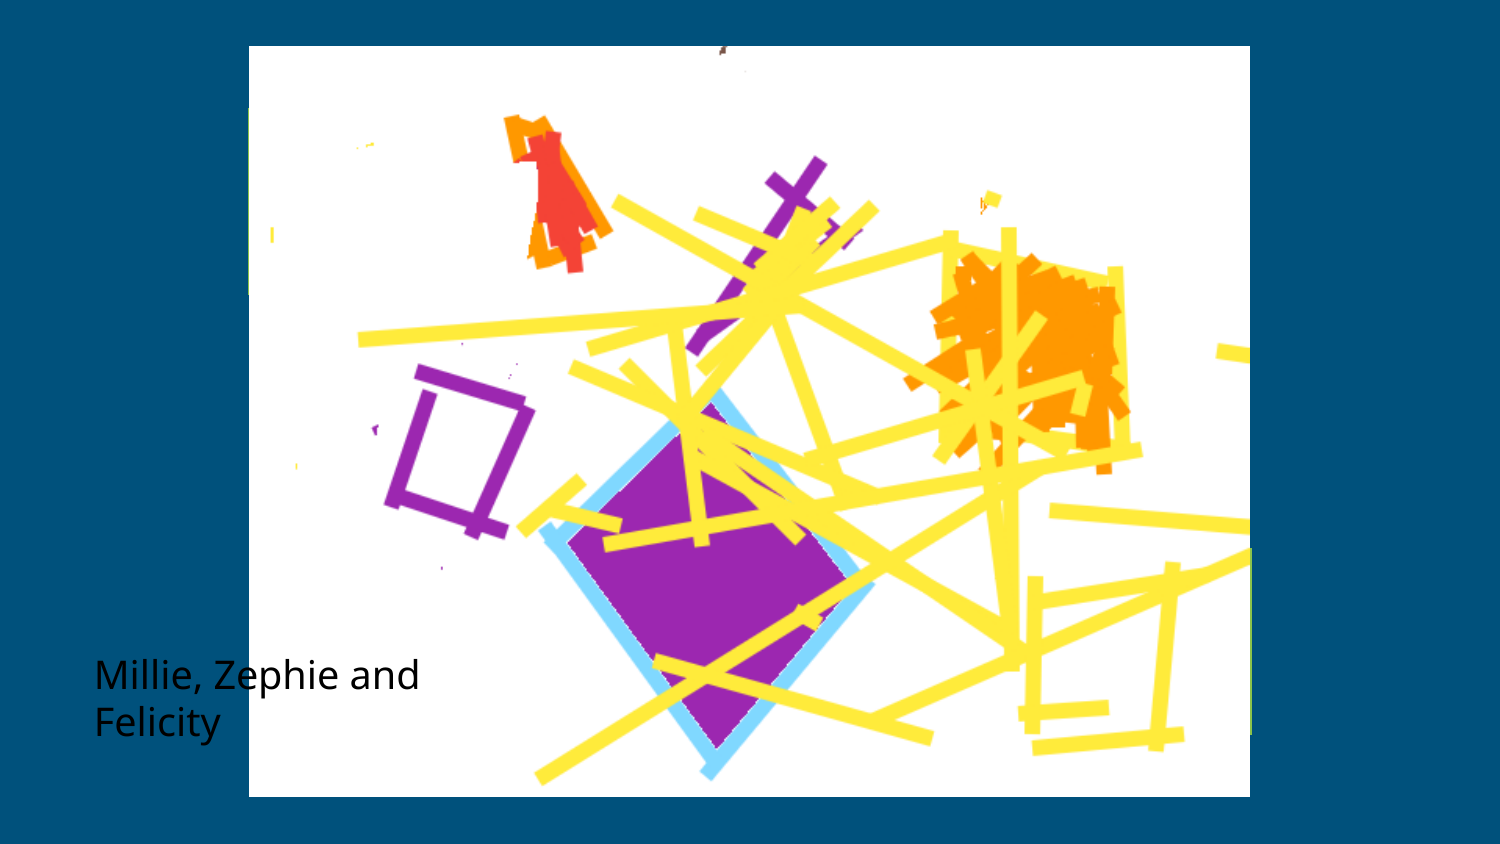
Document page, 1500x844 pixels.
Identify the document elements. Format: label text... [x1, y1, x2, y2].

picture [249, 47, 1251, 796]
text_box Millie, Zephie and Felicity [78, 634, 244, 737]
